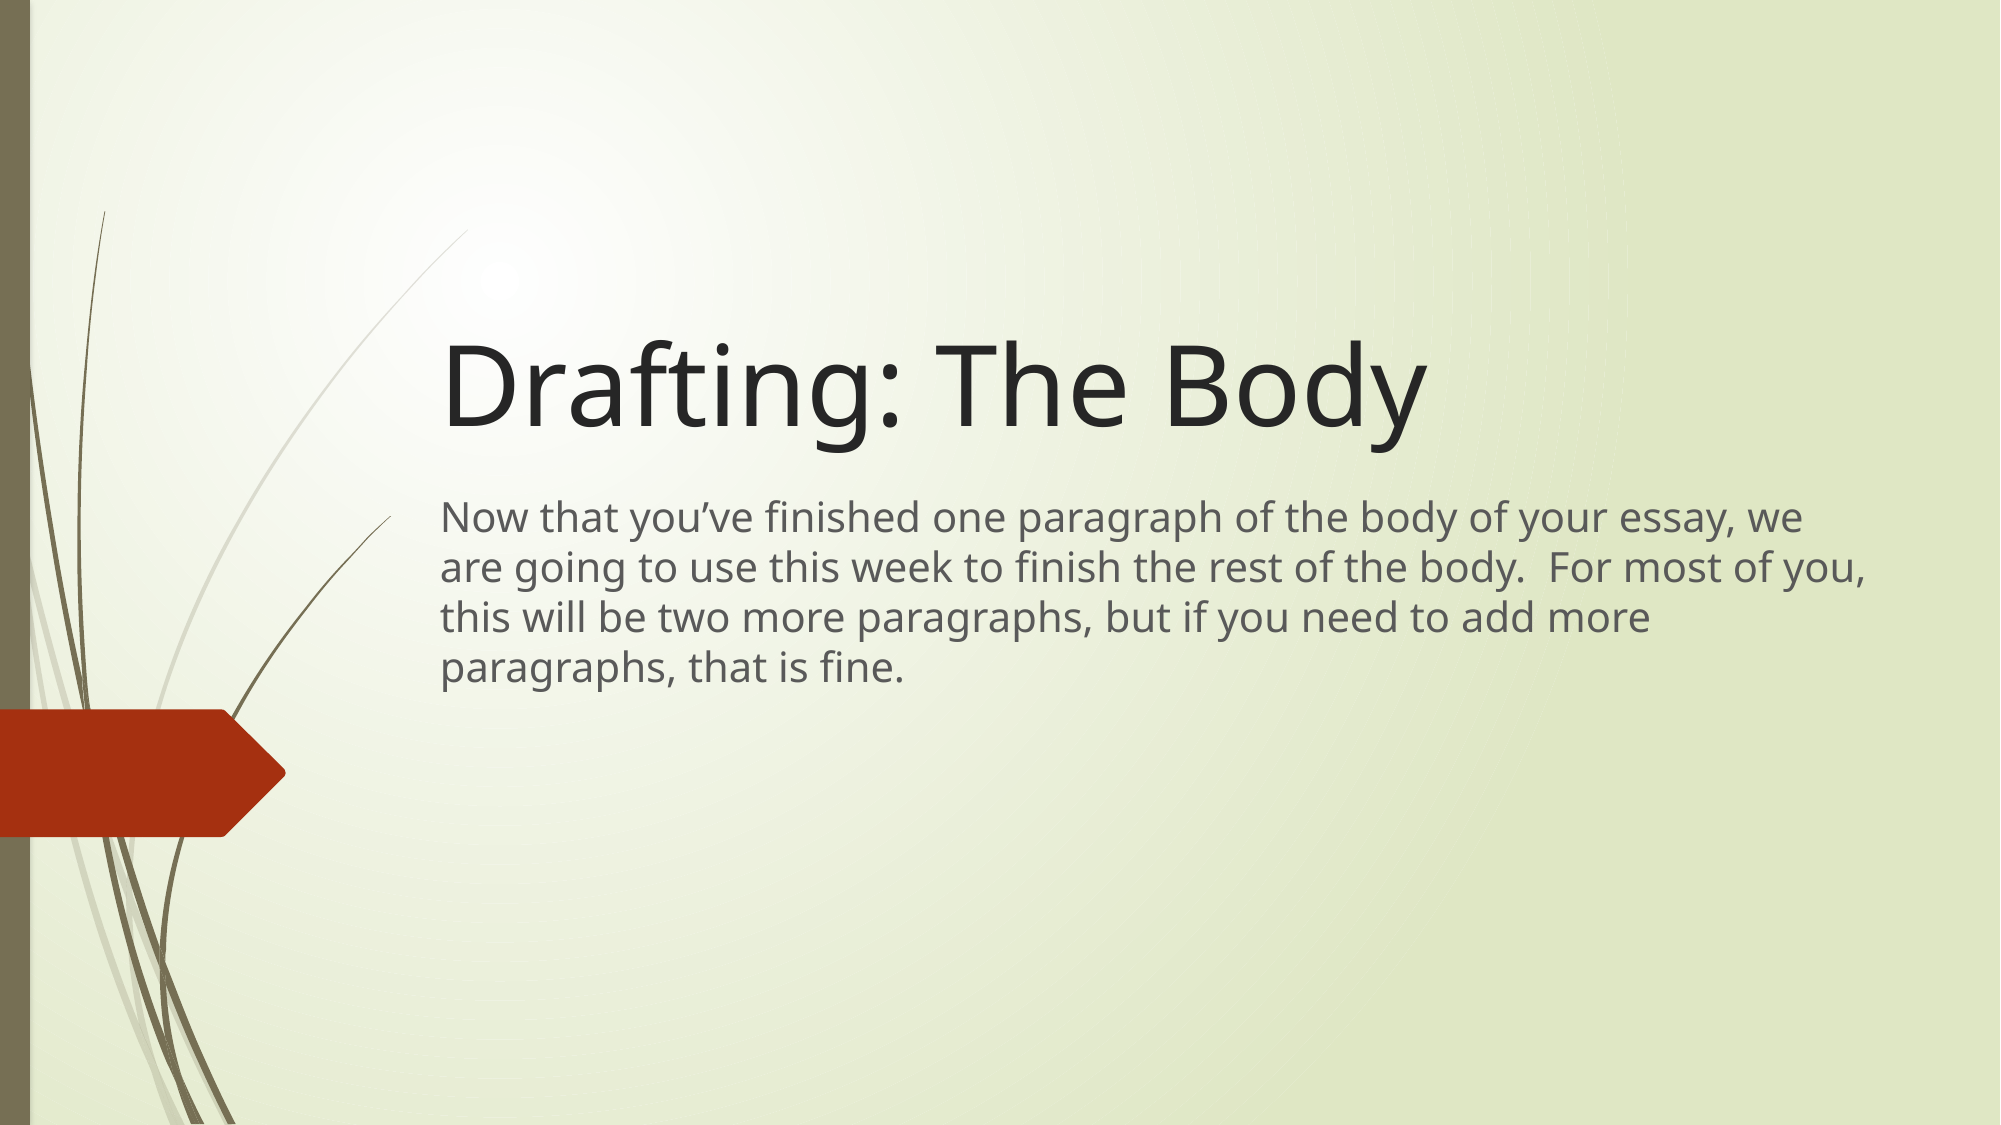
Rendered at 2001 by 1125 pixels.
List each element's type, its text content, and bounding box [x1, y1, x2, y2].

subtitle Now that you’ve finished one paragraph of the body of your essay, we are going to use this week to finish the rest of the body. For most of you, this will be two more paragraphs, but if you need to add more paragraphs, that is fine. [424, 483, 1888, 781]
title Drafting: The Body [424, 85, 1888, 457]
